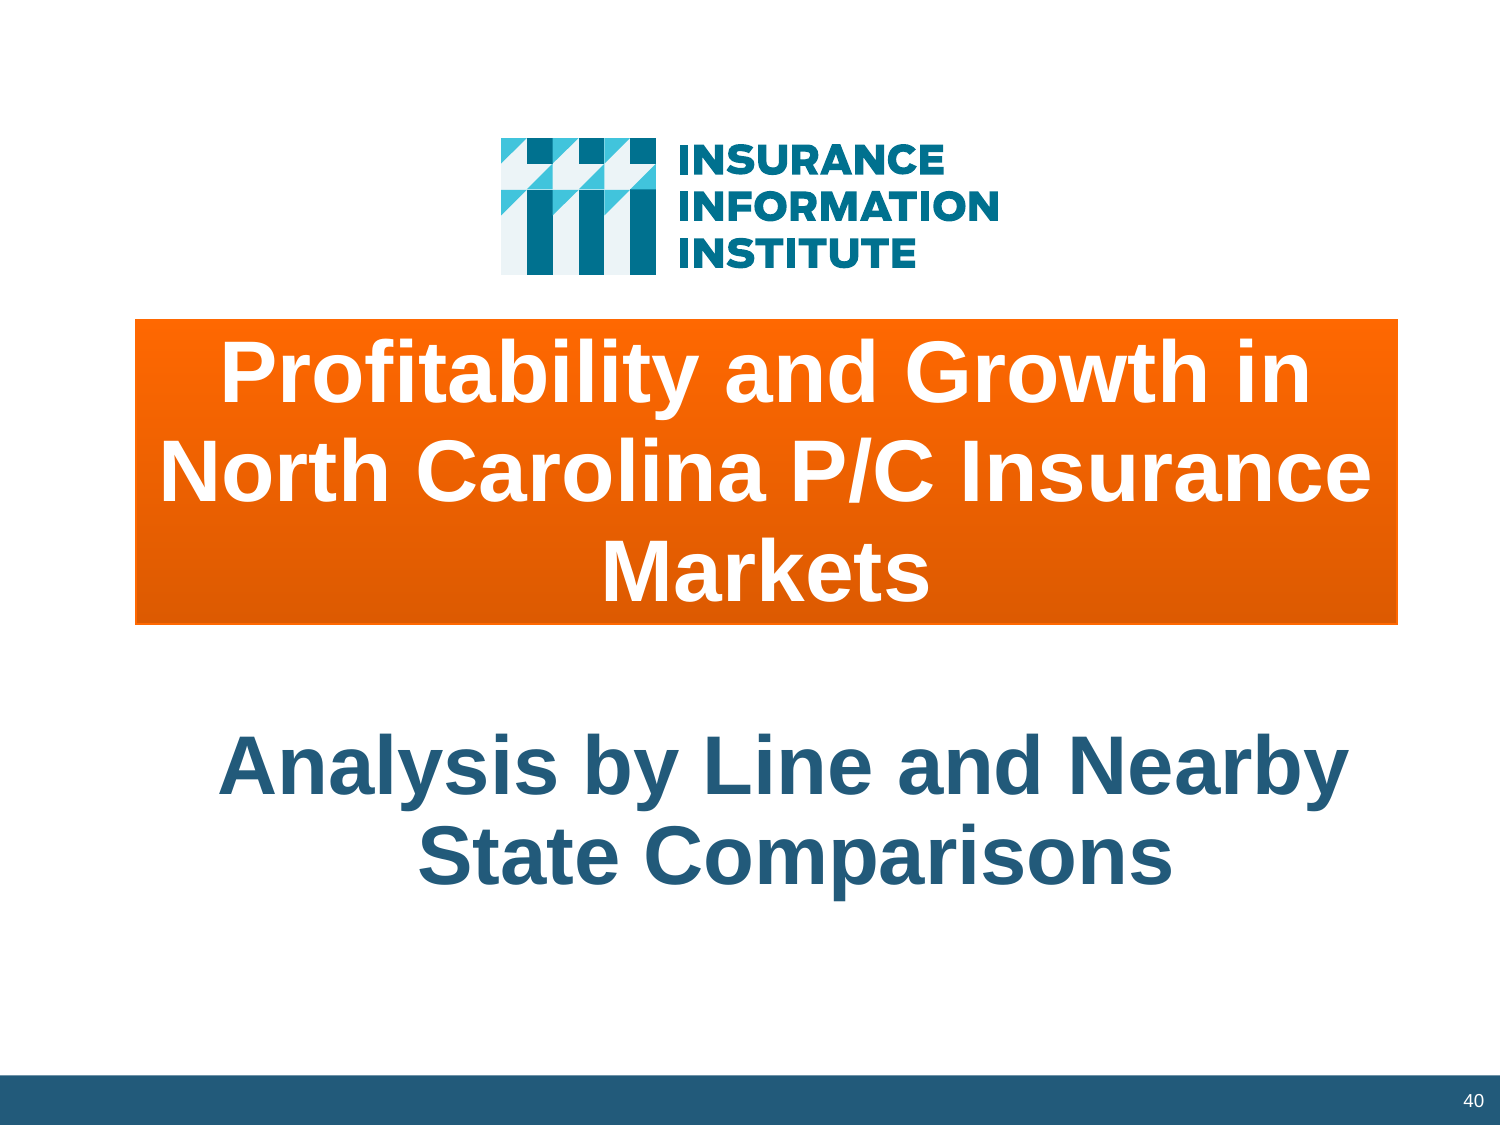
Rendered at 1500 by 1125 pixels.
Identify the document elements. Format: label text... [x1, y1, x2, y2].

text_box Profitability and Growth in North Carolina P/C Insurance Markets [135, 319, 1397, 625]
text_box 40 [1410, 1091, 1485, 1111]
text_box Analysis by Line and Nearby State Comparisons [140, 715, 1405, 911]
text_box [0, 1075, 1500, 1125]
picture [500, 137, 998, 275]
